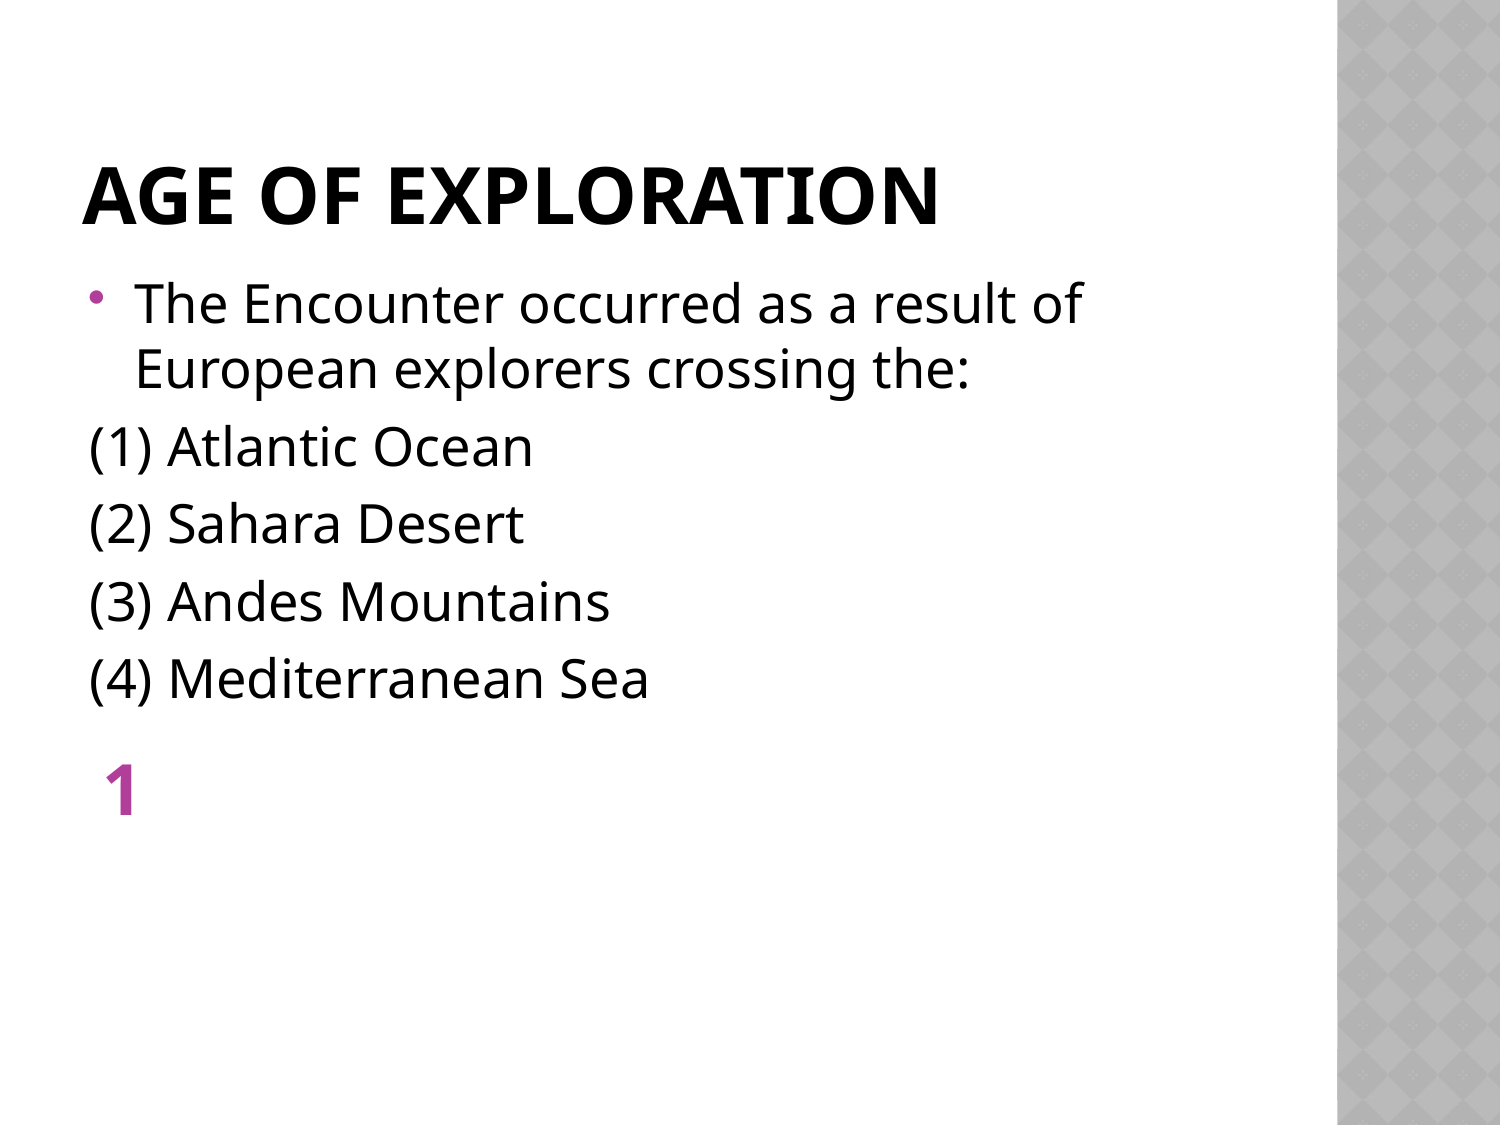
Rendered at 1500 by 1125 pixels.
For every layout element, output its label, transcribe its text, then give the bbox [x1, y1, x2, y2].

title Age of Exploration [75, 52, 1263, 240]
list The Encounter occurred as a result of European explorers crossing the: (1) Atlantic Ocean (2) Sahara Desert (3) Andes Mountains (4) Mediterranean Sea [75, 262, 1263, 1058]
text_box 1 [87, 737, 200, 850]
